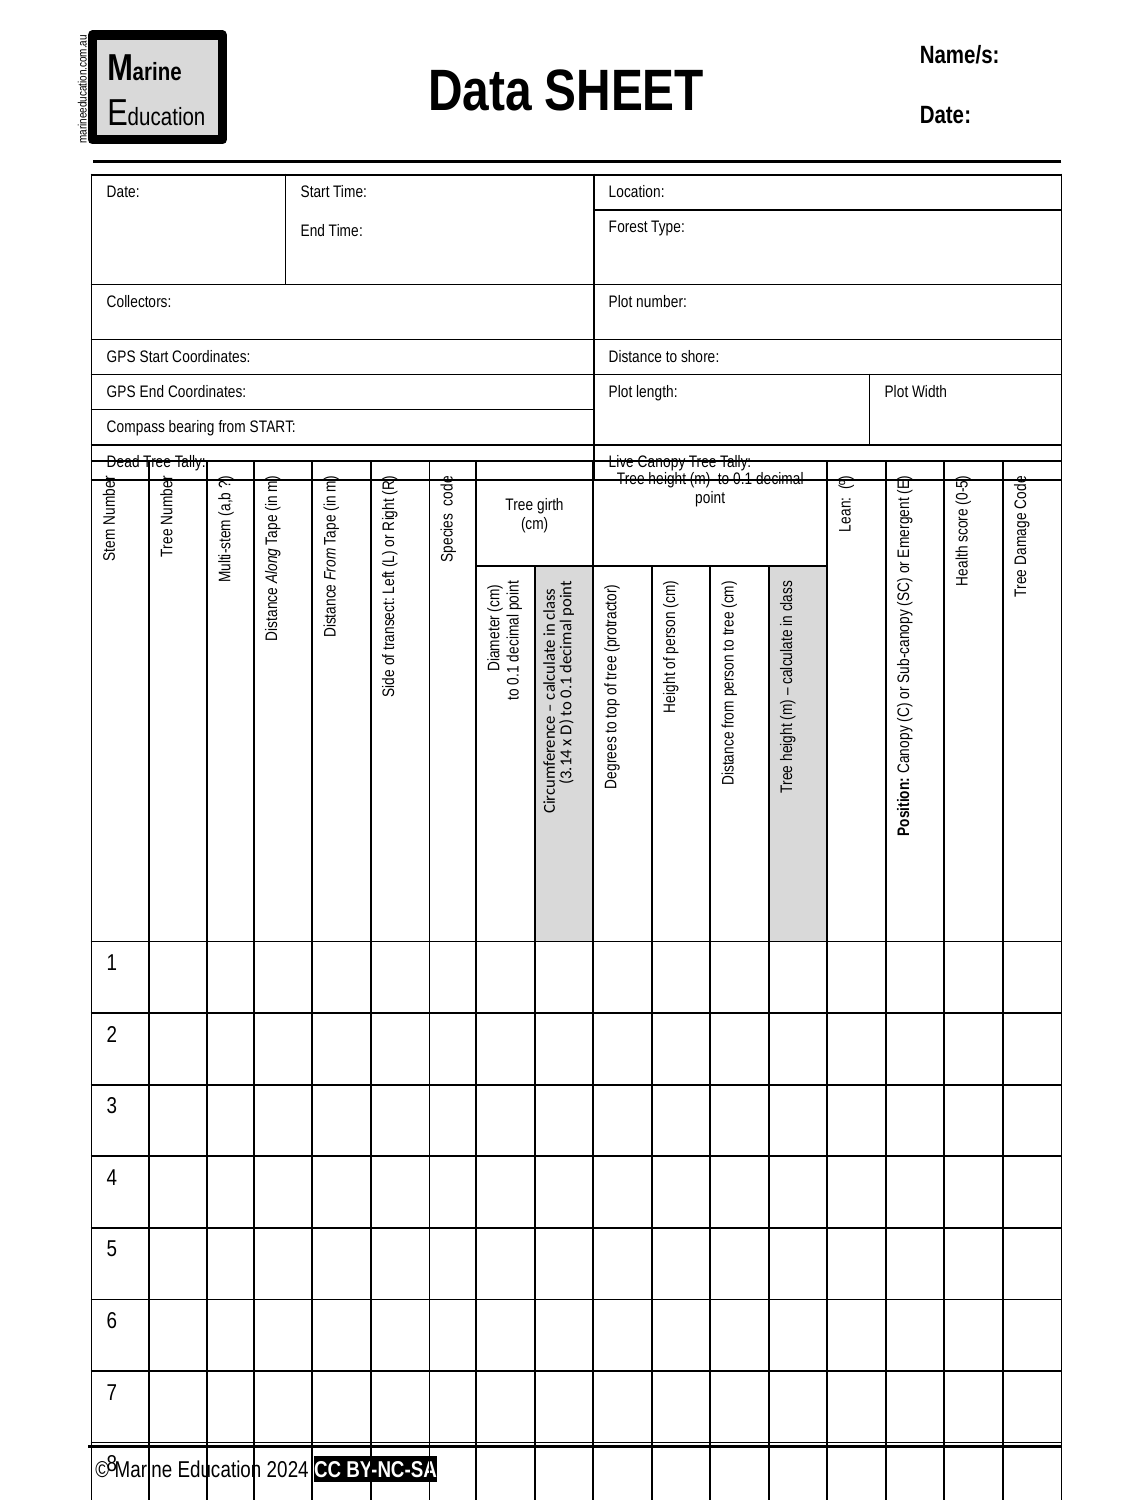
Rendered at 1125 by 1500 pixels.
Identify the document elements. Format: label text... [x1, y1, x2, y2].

table_cell [887, 1086, 943, 1155]
table_cell [255, 942, 311, 1012]
table_cell [828, 1014, 885, 1084]
table_cell [150, 1372, 206, 1442]
table_cell [594, 1300, 651, 1370]
table_cell [208, 1300, 253, 1370]
table_cell [887, 1300, 943, 1370]
table_header Tree height (m) to 0.1 decimal point [594, 462, 826, 565]
table_cell [945, 942, 1002, 1012]
table_cell [770, 1157, 826, 1227]
table_cell [430, 942, 475, 1012]
table_cell [430, 1456, 475, 1500]
table_cell [770, 942, 826, 1012]
table_cell [653, 1229, 709, 1299]
text_box Marine Education [97, 35, 223, 140]
table_cell [653, 1157, 709, 1227]
table_cell [430, 1014, 475, 1084]
table_cell [477, 1086, 534, 1155]
table_cell [653, 1086, 709, 1155]
table_cell [372, 1456, 429, 1500]
table_cell [711, 1456, 768, 1500]
table_cell [945, 1157, 1002, 1227]
table_cell [594, 1014, 651, 1084]
table_cell [1004, 1014, 1061, 1084]
table_cell [711, 1014, 768, 1084]
table_cell [313, 1086, 370, 1155]
table_cell [430, 1372, 475, 1442]
table_cell 5 [92, 1229, 148, 1299]
table_cell [594, 1372, 651, 1442]
table_cell Circumference – calculate in class (3.14 x D) to 0.1 decimal point [536, 567, 592, 941]
table_cell Distance to shore: [595, 340, 1061, 374]
table_cell Distance from person to tree (cm) [711, 567, 768, 941]
table_cell [536, 1300, 592, 1370]
text_box Data SHEET [222, 44, 910, 129]
table_cell [536, 1014, 592, 1084]
table_cell [313, 1300, 370, 1370]
table_cell [150, 942, 206, 1012]
table_cell [1004, 942, 1061, 1012]
table_cell Plot length: [595, 375, 869, 444]
table_cell [477, 942, 534, 1012]
table_cell [770, 1014, 826, 1084]
table_header Stem Number [92, 462, 148, 941]
table_cell [372, 1300, 429, 1370]
table_cell Height of person (cm) [653, 567, 709, 941]
table_cell [711, 1229, 768, 1299]
table_cell [653, 1456, 709, 1500]
table_cell [372, 1372, 429, 1442]
table_cell [313, 1229, 370, 1299]
table_cell [828, 1229, 885, 1299]
table_cell [313, 1456, 370, 1500]
table_cell [477, 1157, 534, 1227]
table_cell [536, 1086, 592, 1155]
table_cell [255, 1157, 311, 1227]
table_cell [887, 1456, 943, 1500]
table_cell [372, 1229, 429, 1299]
table_cell [828, 1157, 885, 1227]
table_header Tree girth (cm) [477, 462, 592, 565]
table_cell [594, 1086, 651, 1155]
table_cell [313, 1014, 370, 1084]
table_cell [255, 1229, 311, 1299]
table_cell [887, 942, 943, 1012]
table_header Lean: (º) [828, 462, 885, 941]
table_cell 2 [92, 1014, 148, 1084]
table_cell [430, 1300, 475, 1370]
table_cell GPS End Coordinates: [92, 375, 593, 409]
table_cell [208, 942, 253, 1012]
table_cell [653, 1300, 709, 1370]
table_cell [711, 1372, 768, 1442]
table_cell 1 [92, 942, 148, 1012]
table_cell [828, 1300, 885, 1370]
table_cell [1004, 1455, 1061, 1500]
table_cell [770, 1372, 826, 1442]
table_cell Diameter (cm) to 0.1 decimal point [477, 567, 534, 941]
table_header Tree Damage Code [1004, 462, 1061, 941]
table_cell [711, 1086, 768, 1155]
table_cell [536, 1157, 592, 1227]
table_cell [536, 1372, 592, 1442]
table_cell [594, 1456, 651, 1500]
table_cell Live Canopy Tree Tally: [595, 446, 1061, 460]
table_cell [536, 942, 592, 1012]
table_header Species code [430, 462, 475, 941]
table_cell [653, 1014, 709, 1084]
table_header Position: Canopy (C) or Sub-canopy (SC) or Emergent (E) [887, 462, 943, 941]
table_cell [150, 1456, 206, 1500]
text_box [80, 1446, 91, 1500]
table_cell Plot number: [595, 285, 1061, 339]
table_cell [372, 1014, 429, 1084]
table_cell [711, 1157, 768, 1227]
table_cell [1004, 1157, 1061, 1227]
table_cell [150, 1086, 206, 1155]
table_cell [372, 942, 429, 1012]
table_cell Dead Tree Tally: [92, 446, 593, 460]
table_cell [477, 1229, 534, 1299]
table_cell [653, 942, 709, 1012]
table_header Side of transect: Left (L) or Right (R) [372, 462, 429, 941]
table_cell [208, 1086, 253, 1155]
table_cell [711, 1300, 768, 1370]
table_cell [430, 1086, 475, 1155]
table_cell [255, 1014, 311, 1084]
table_cell [828, 1372, 885, 1442]
table_header Distance From Tape (in m) [313, 462, 370, 941]
table_cell 7 [92, 1372, 148, 1442]
table_cell [150, 1157, 206, 1227]
table_cell 8 [92, 1456, 148, 1500]
table_cell [828, 1456, 885, 1500]
table_cell [594, 942, 651, 1012]
table_cell 6 [92, 1300, 148, 1370]
table_cell [477, 1372, 534, 1442]
table_cell [1004, 1372, 1061, 1442]
table_header Date: [92, 176, 285, 284]
table_header Distance Along Tape (in m) [255, 462, 311, 941]
text_box Name/s: Date: [904, 31, 1097, 137]
table_cell Compass bearing from START: [92, 410, 593, 444]
table_cell [430, 1157, 475, 1227]
table_cell [372, 1086, 429, 1155]
text_box marineeducation.com.au [67, 0, 97, 159]
table_cell [477, 1456, 534, 1500]
table_cell Degrees to top of tree (protractor) [594, 567, 651, 941]
table_cell [594, 1229, 651, 1299]
table_cell [255, 1456, 311, 1500]
table_header Location: [595, 176, 1061, 209]
table_cell [150, 1300, 206, 1370]
table_cell [1004, 1300, 1061, 1370]
table_cell [208, 1229, 253, 1299]
table_cell [255, 1372, 311, 1442]
table_cell Plot Width [870, 375, 1061, 444]
table_cell [1004, 1086, 1061, 1155]
table_cell [208, 1456, 253, 1500]
table_cell [208, 1157, 253, 1227]
table_cell [887, 1372, 943, 1442]
table_cell [828, 1086, 885, 1155]
table_cell [945, 1229, 1002, 1299]
table_cell [770, 1086, 826, 1155]
table_cell [945, 1456, 1002, 1500]
table_cell [945, 1014, 1002, 1084]
table_cell [945, 1300, 1002, 1370]
table_cell 3 [92, 1086, 148, 1155]
table_cell [770, 1456, 826, 1500]
table_cell [150, 1229, 206, 1299]
table_cell [945, 1372, 1002, 1442]
table_cell [255, 1086, 311, 1155]
table_cell [313, 1157, 370, 1227]
table_cell [770, 1300, 826, 1370]
table_cell 4 [92, 1157, 148, 1227]
table_cell [828, 942, 885, 1012]
table_cell [150, 1014, 206, 1084]
table_cell [477, 1300, 534, 1370]
table_cell [536, 1229, 592, 1299]
table_cell [255, 1300, 311, 1370]
table_cell [887, 1014, 943, 1084]
table_cell [594, 1157, 651, 1227]
table_cell [313, 942, 370, 1012]
table_cell [430, 1229, 475, 1299]
table_cell Collectors: [92, 285, 593, 339]
table_cell [711, 942, 768, 1012]
table_cell GPS Start Coordinates: [92, 340, 593, 374]
table_cell Tree height (m) – calculate in class [770, 567, 826, 941]
table_cell [477, 1014, 534, 1084]
table_cell [208, 1372, 253, 1442]
table_header Tree Number [150, 462, 206, 941]
table_header Start Time: End Time: [286, 176, 593, 284]
table_cell [887, 1229, 943, 1299]
table_cell [945, 1086, 1002, 1155]
table_cell [536, 1456, 592, 1500]
table_cell [887, 1157, 943, 1227]
table_header Multi-stem (a,b ?) [208, 462, 253, 941]
table_header Health score (0-5) [945, 462, 1002, 941]
table_cell [372, 1157, 429, 1227]
table_cell [208, 1014, 253, 1084]
table_cell [653, 1372, 709, 1442]
table_cell [770, 1229, 826, 1299]
table_cell [1004, 1229, 1061, 1299]
table_cell [313, 1372, 370, 1442]
table_cell Forest Type: [595, 211, 1061, 284]
